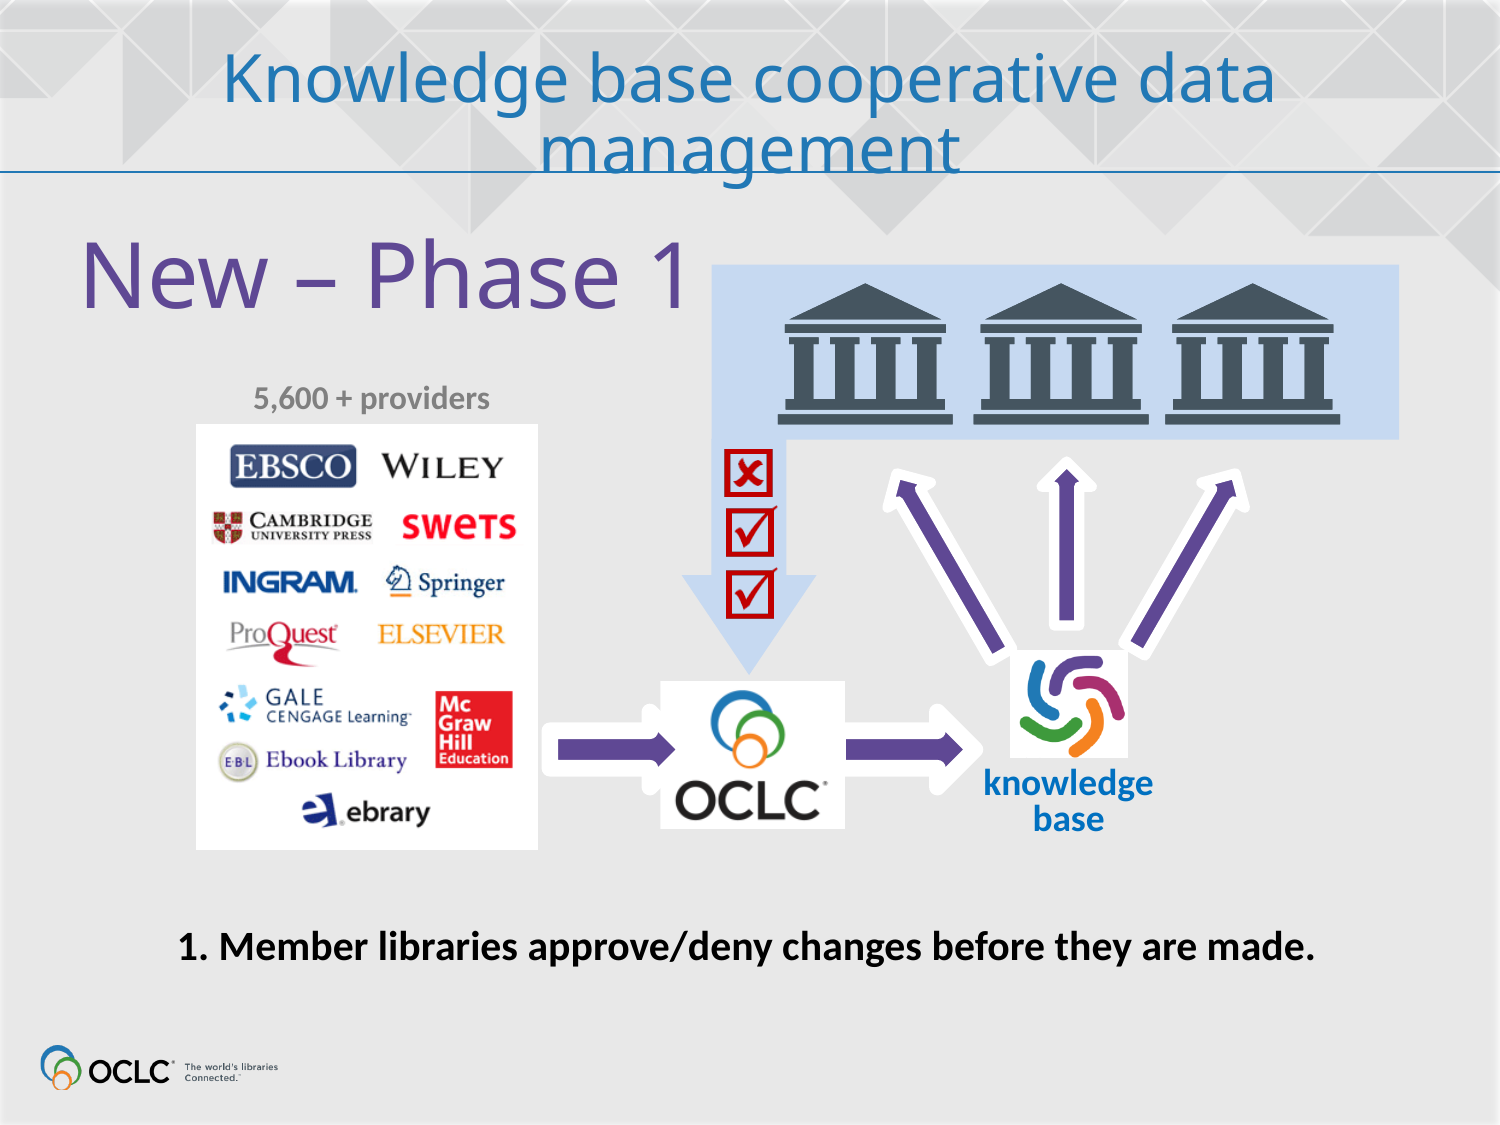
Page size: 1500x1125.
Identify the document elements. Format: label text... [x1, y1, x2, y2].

text_box 5,600 + providers [238, 368, 506, 423]
text_box [547, 710, 655, 789]
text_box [681, 438, 817, 676]
text_box [885, 471, 1015, 649]
title Knowledge base cooperative data management [0, 0, 1500, 173]
picture [196, 424, 538, 850]
text_box [851, 710, 962, 789]
text_box [710, 263, 1401, 442]
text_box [967, 650, 1170, 849]
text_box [973, 283, 1149, 425]
text_box 1. Member libraries approve/deny changes before they are made. [162, 911, 1332, 977]
text_box [1121, 471, 1247, 649]
text_box [1039, 459, 1094, 628]
text_box New – Phase 1 [63, 209, 715, 334]
picture [660, 680, 846, 829]
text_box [1165, 283, 1341, 425]
picture [716, 436, 793, 634]
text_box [777, 283, 954, 425]
